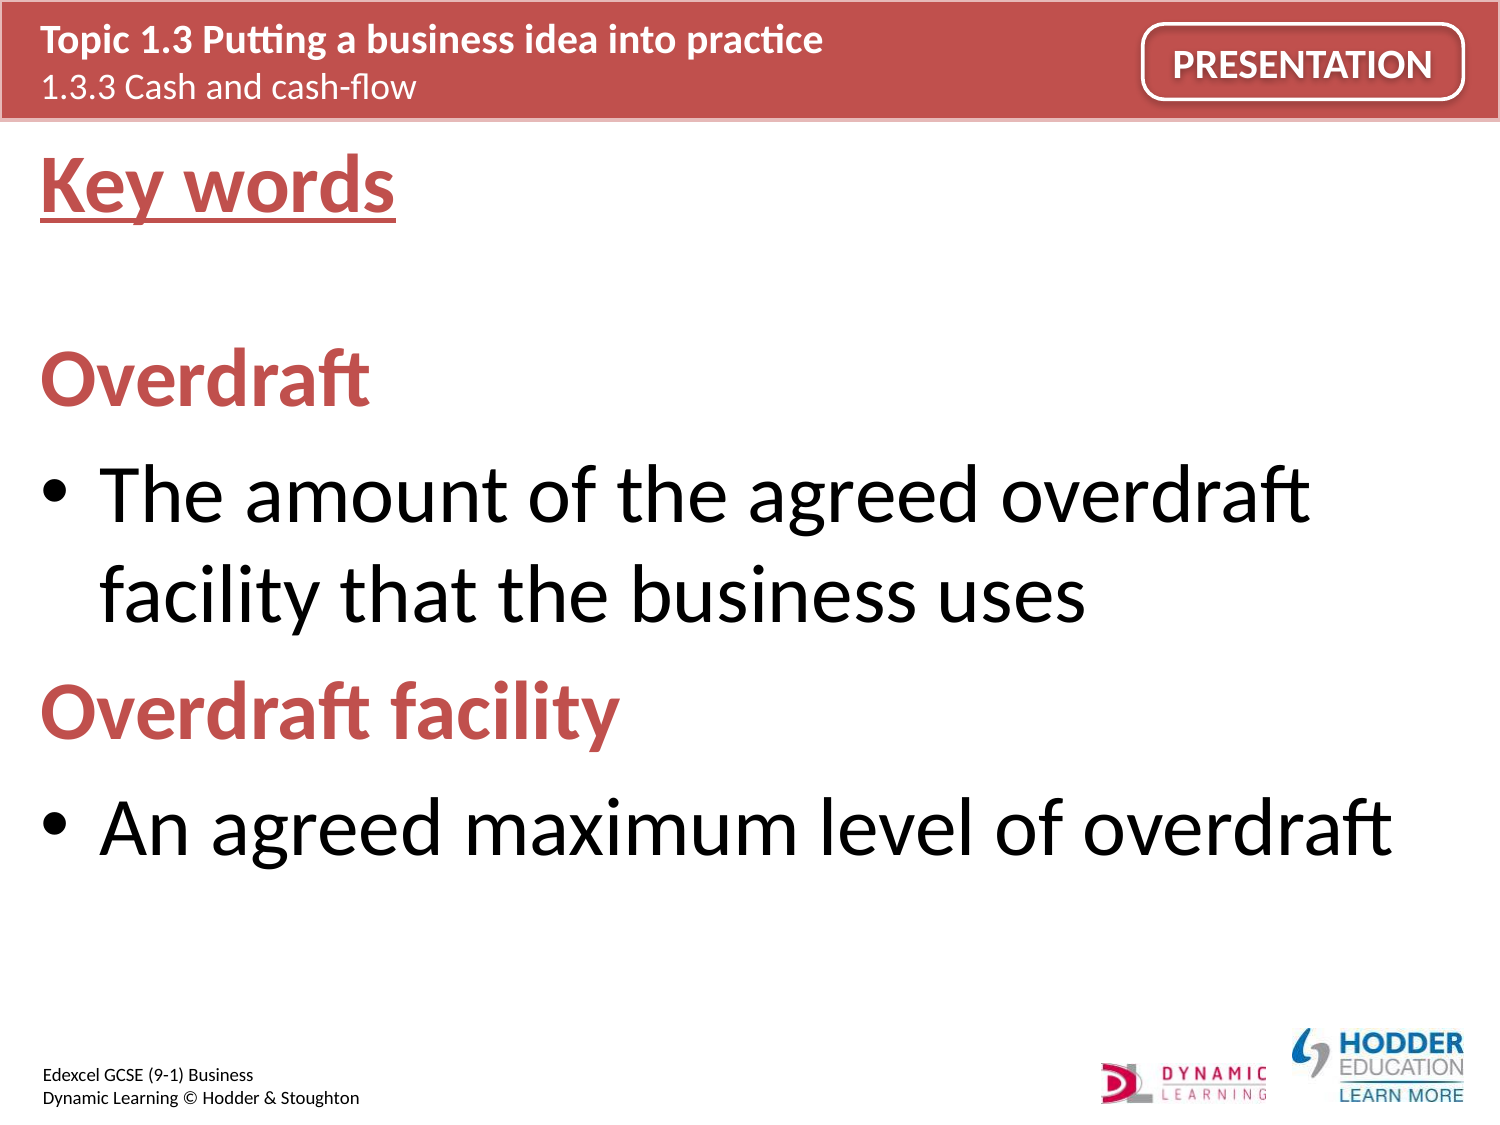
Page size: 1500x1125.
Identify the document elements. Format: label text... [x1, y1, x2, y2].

picture [1101, 1063, 1266, 1104]
title Key words [25, 121, 1464, 233]
list Overdraft The amount of the agreed overdraft facility that the business uses Overdraft facility An agreed maximum level of overdraft [25, 233, 1464, 1005]
picture [1292, 1028, 1464, 1102]
